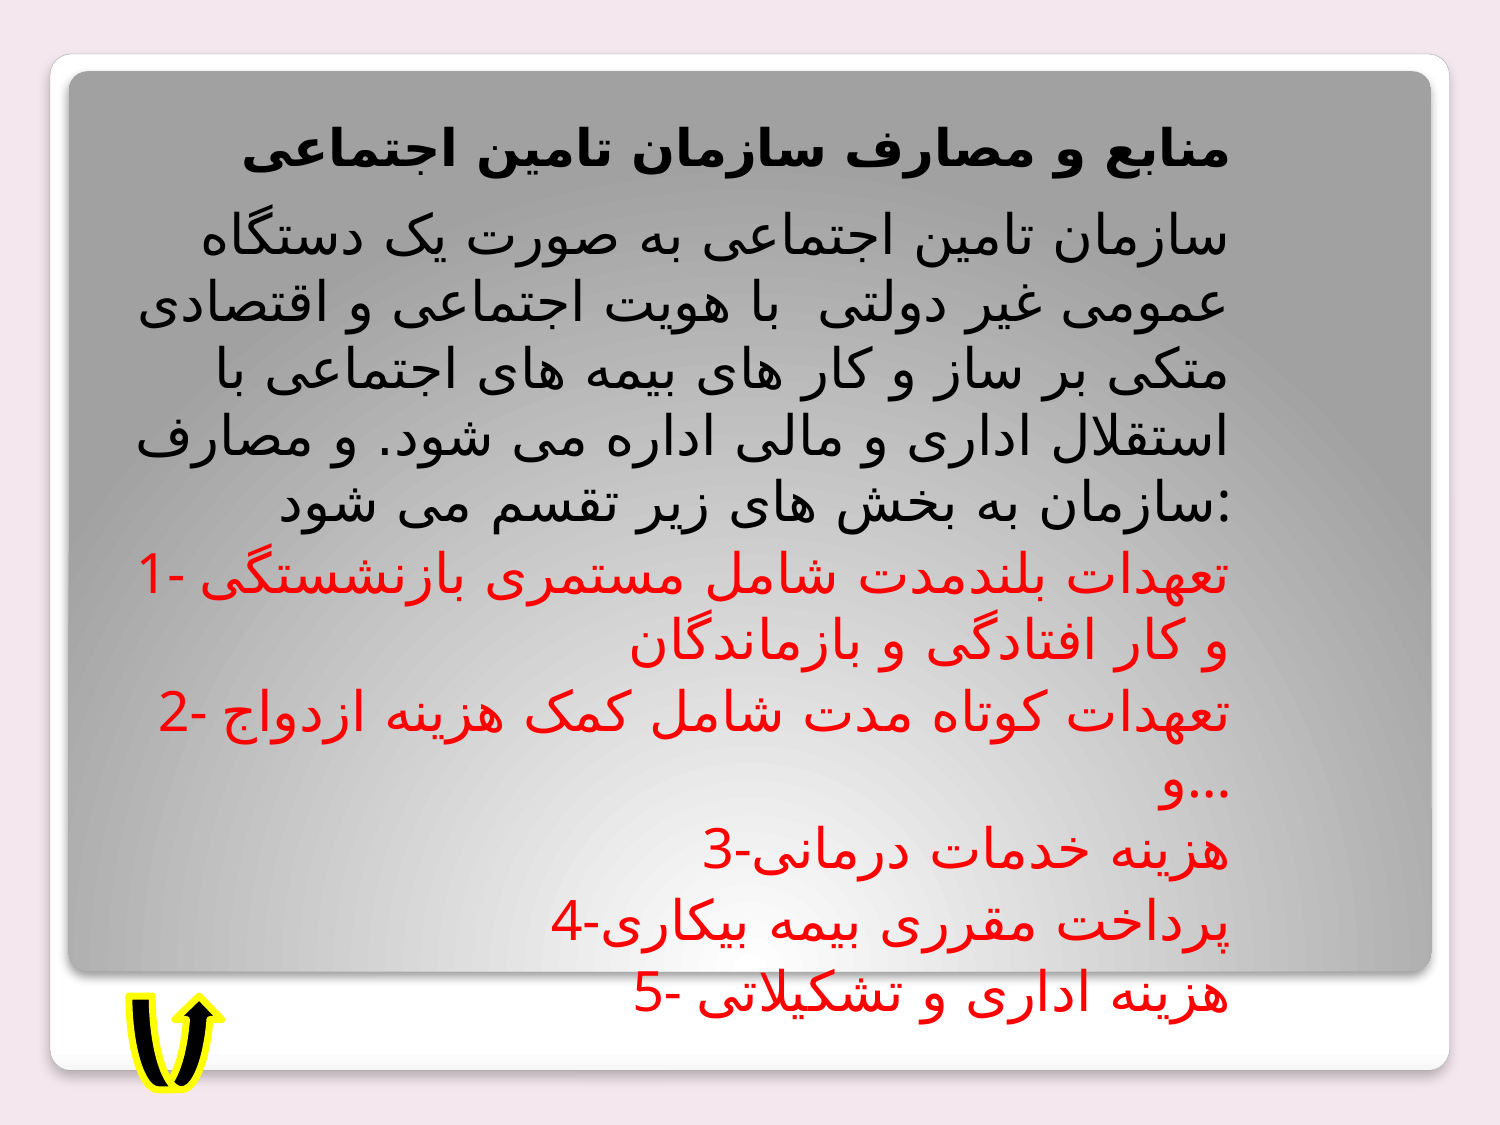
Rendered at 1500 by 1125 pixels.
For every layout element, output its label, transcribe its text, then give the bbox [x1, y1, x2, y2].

title منابع و مصارف سازمان تامین اجتماعی [75, 78, 1247, 184]
list سازمان تامین اجتماعی به صورت یک دستگاه عمومی غیر دولتی با هویت اجتماعی و اقتصادی متکی بر ساز و کار های بیمه های اجتماعی با استقلال اداری و مالی اداره می شود. و مصارف سازمان به بخش های زیر تقسم می شود: 1- تعهدات بلندمدت شامل مستمری بازنشستگی و کار افتادگی و بازماندگان 2- تعهدات کوتاه مدت شامل کمک هزینه ازدواج و... 3-هزینه خدمات درمانی 4-پرداخت مقرری بیمه بیکاری 5- هزینه اداری و تشکیلاتی [64, 184, 1247, 1060]
text_box [125, 992, 226, 1094]
